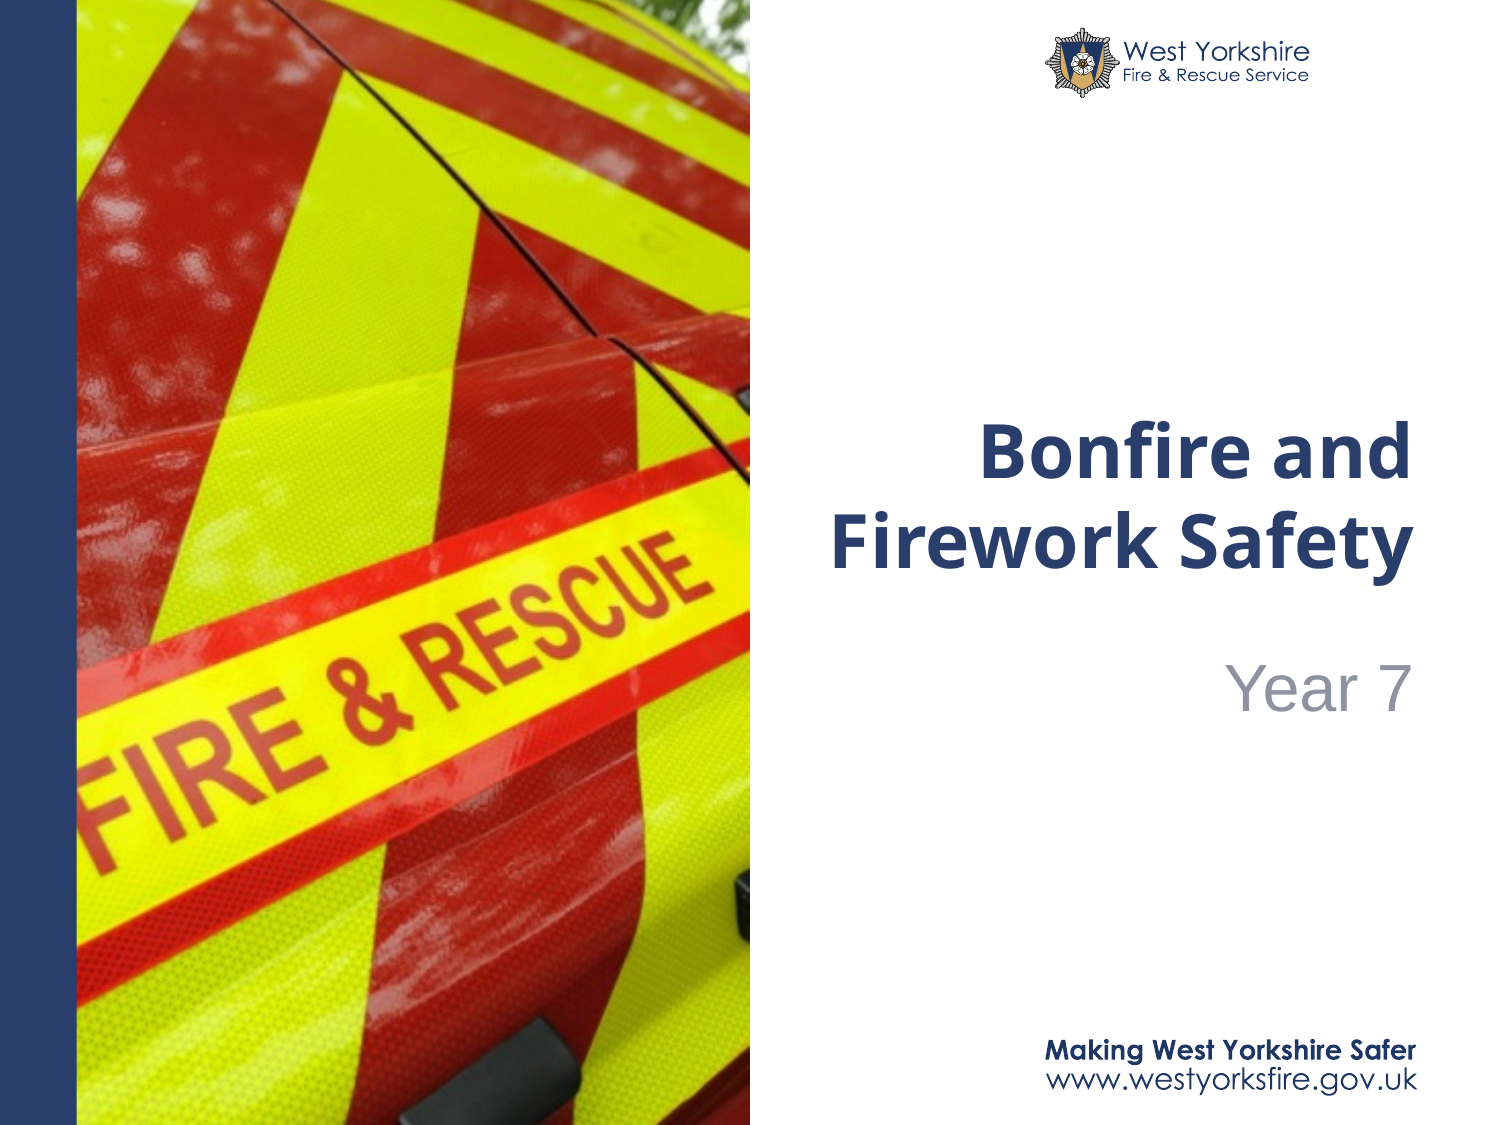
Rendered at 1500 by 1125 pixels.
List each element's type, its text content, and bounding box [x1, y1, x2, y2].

subtitle Year 7 [773, 637, 1430, 925]
picture [77, 0, 750, 1125]
title Bonfire and Firework Safety [773, 243, 1430, 591]
